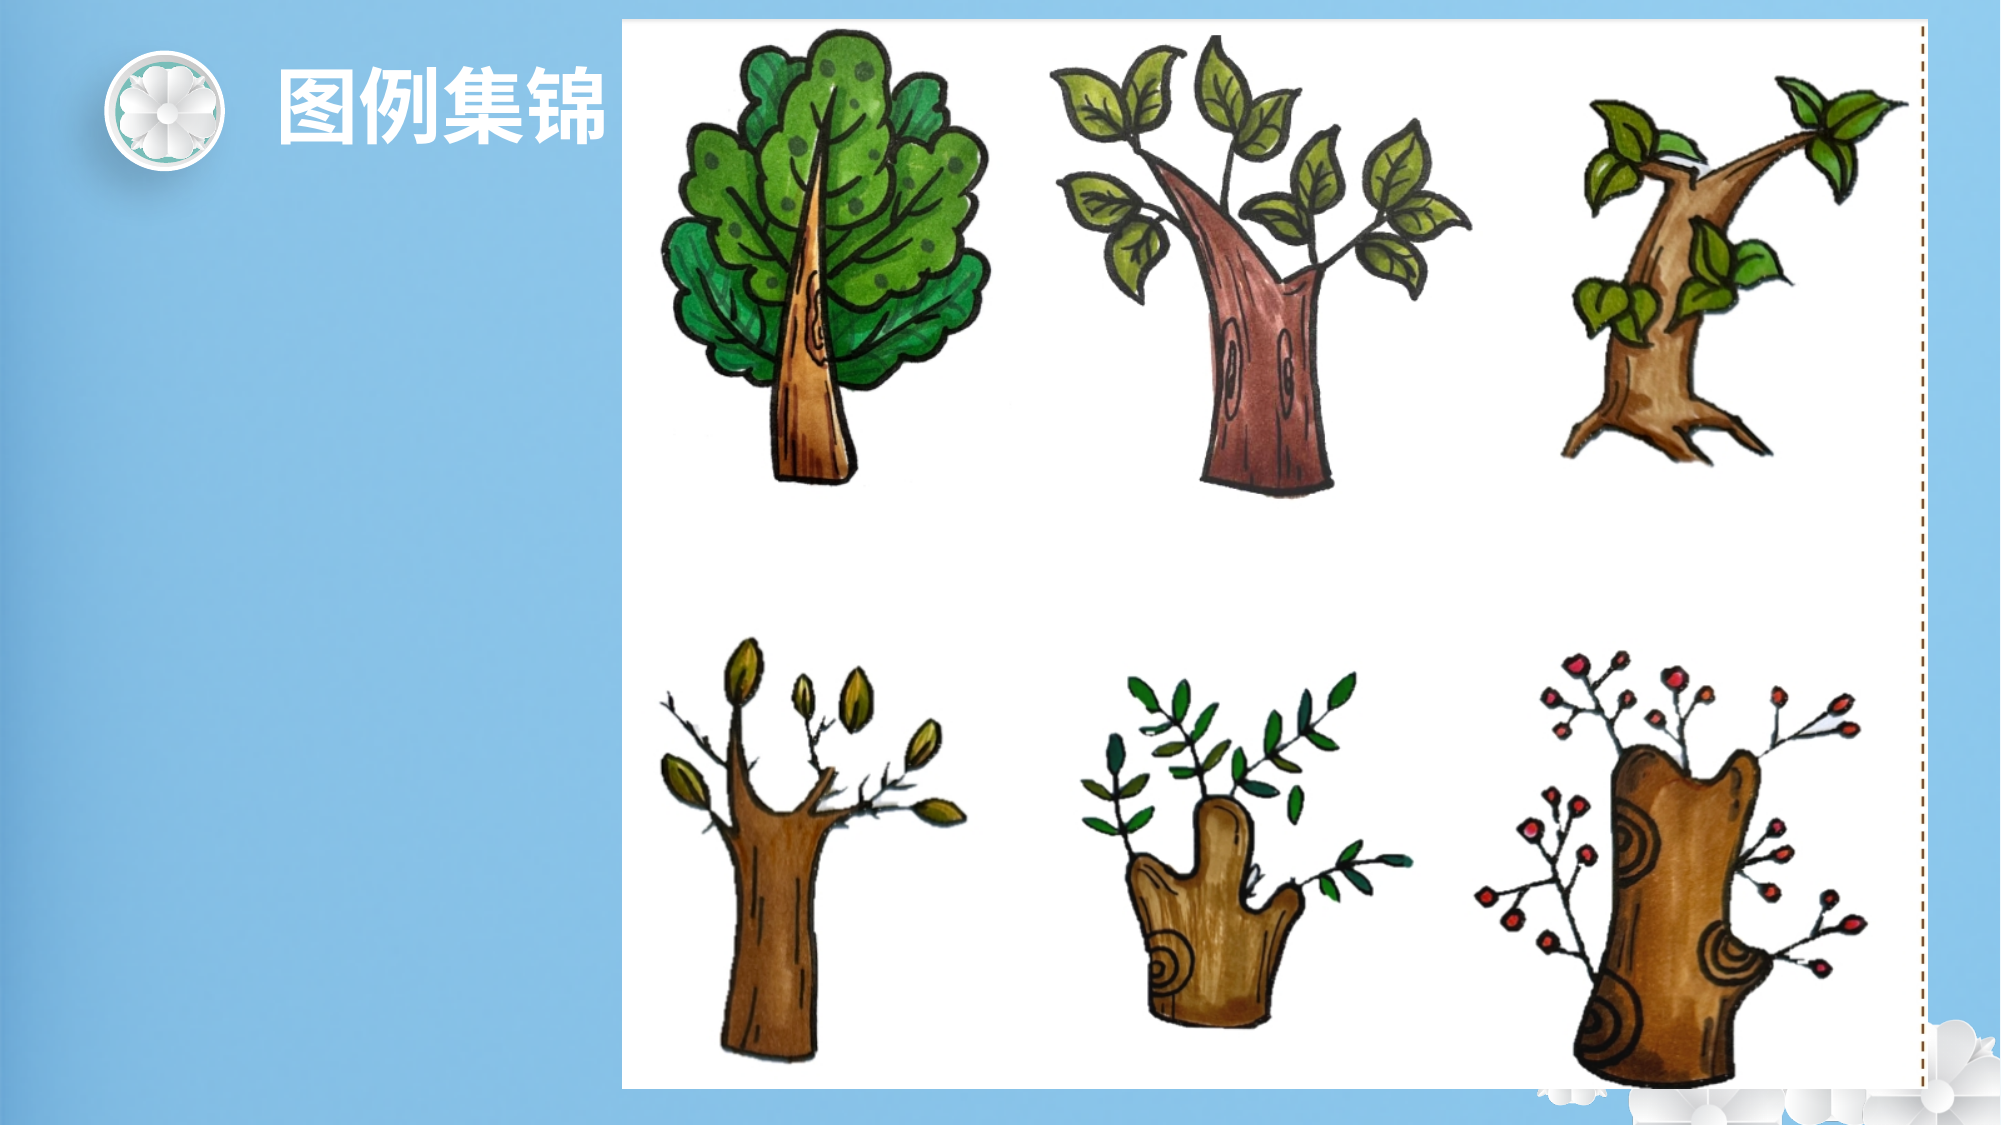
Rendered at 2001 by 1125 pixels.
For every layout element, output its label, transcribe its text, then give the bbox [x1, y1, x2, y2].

picture [0, 0, 2001, 1125]
text_box 图例集锦 [255, 44, 621, 165]
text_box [106, 52, 223, 170]
